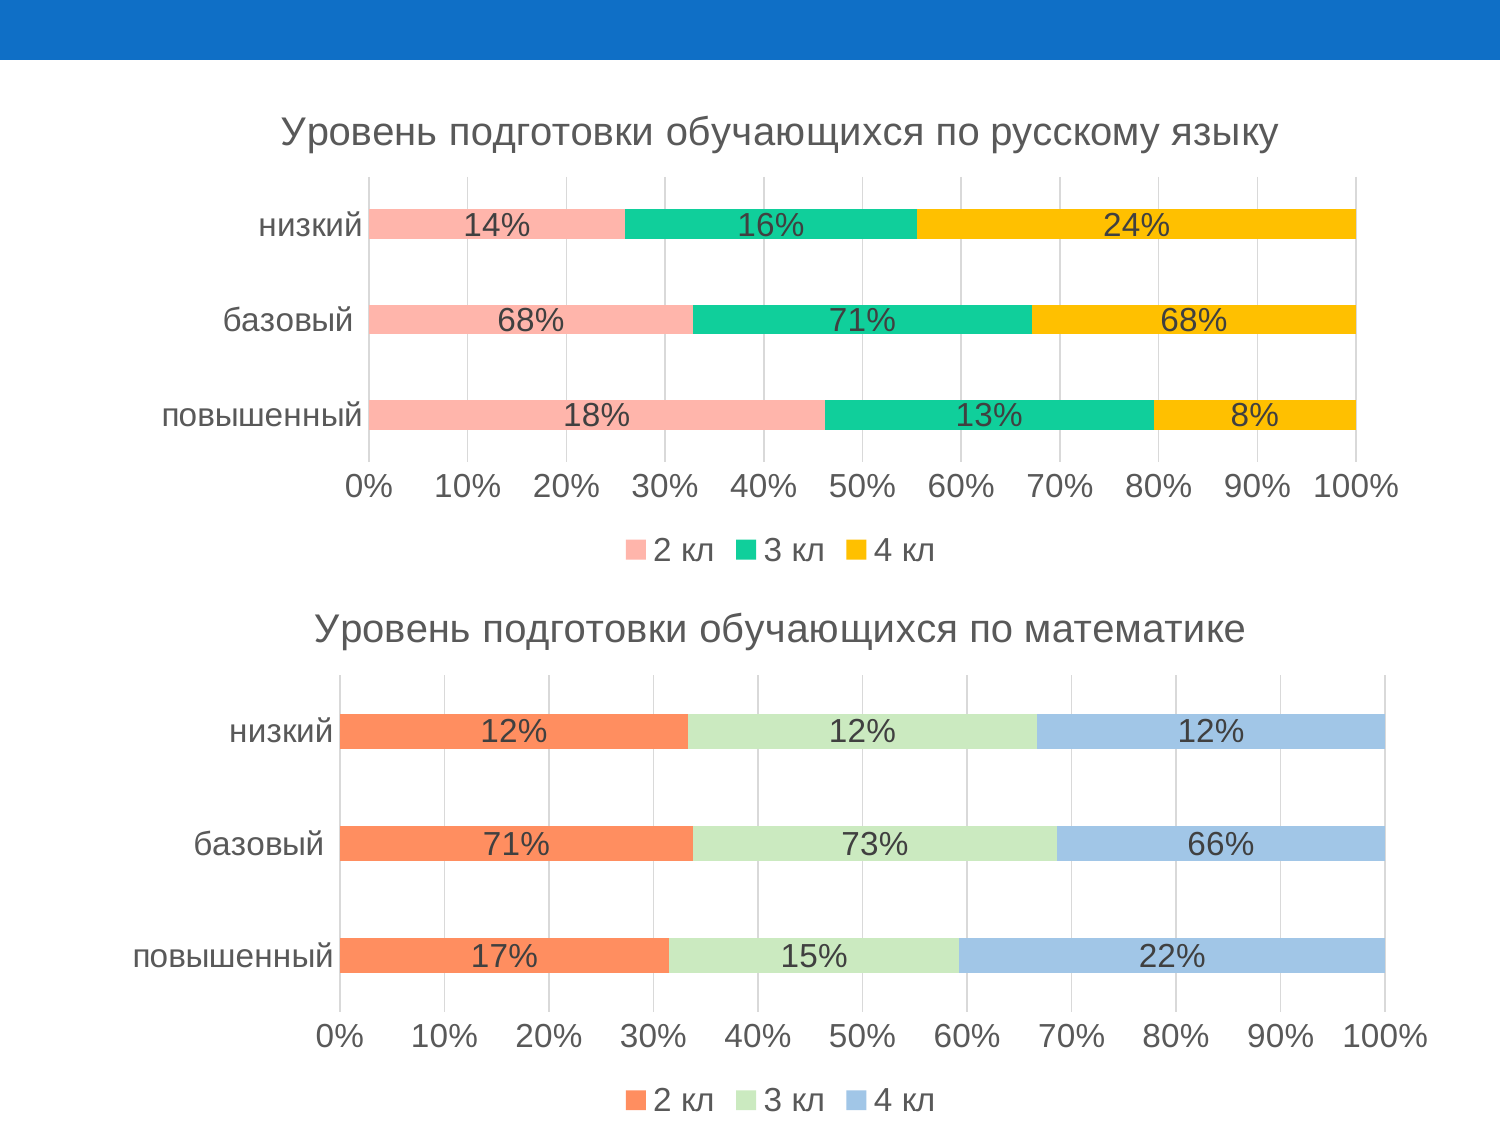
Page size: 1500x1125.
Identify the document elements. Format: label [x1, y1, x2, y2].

chart [105, 77, 1456, 1125]
